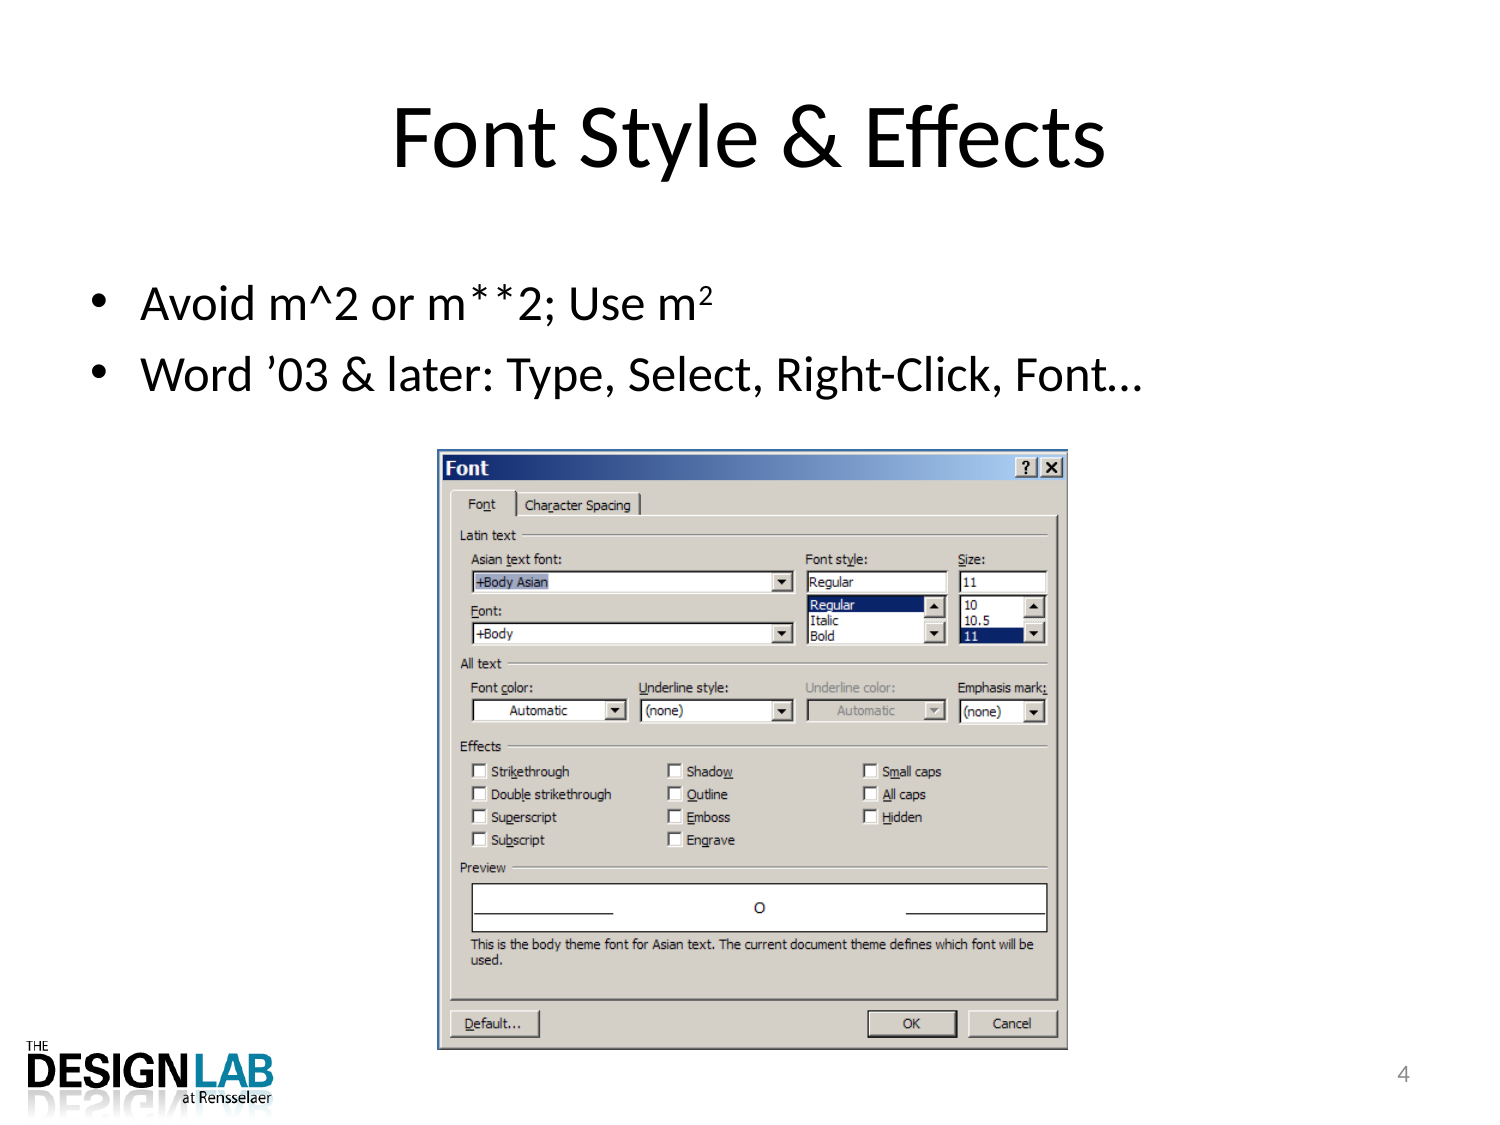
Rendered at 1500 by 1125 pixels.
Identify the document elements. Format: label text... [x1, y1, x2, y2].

title Font Style & Effects [75, 37, 1425, 225]
slide_number 4 [1074, 1042, 1425, 1103]
list Avoid m^2 or m**2; Use m2 Word ’03 & later: Type, Select, Right-Click, Font… [75, 262, 1425, 413]
picture [437, 449, 1068, 1051]
picture [24, 1037, 275, 1125]
